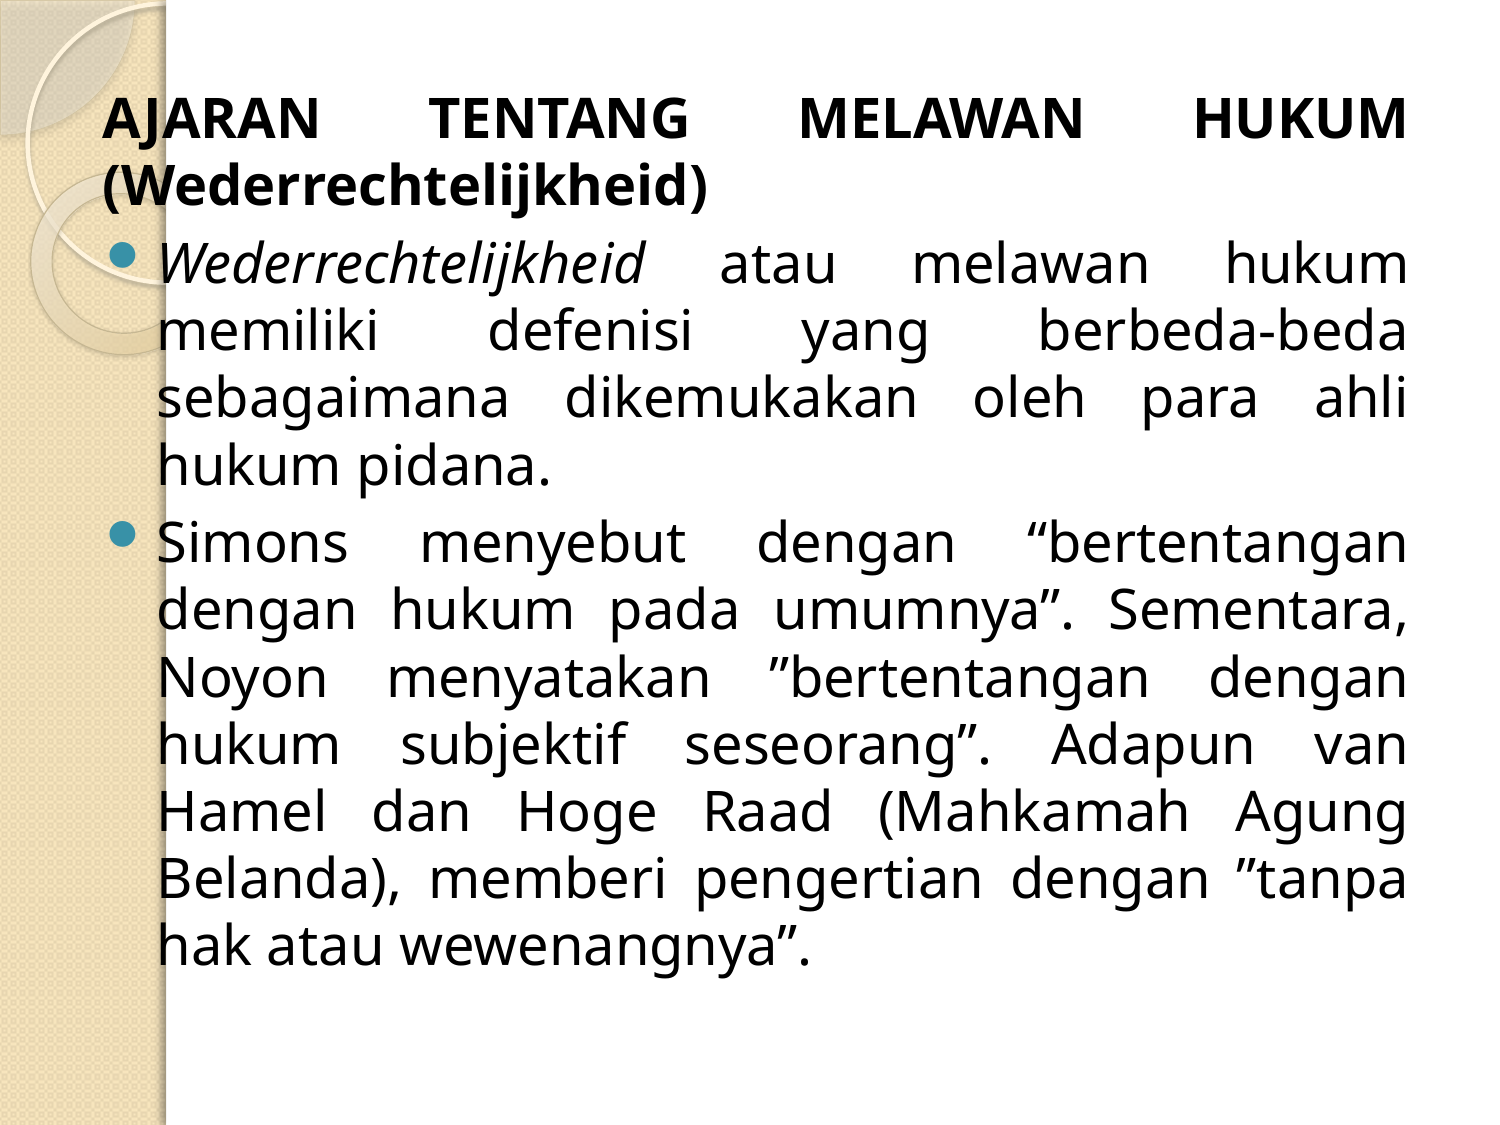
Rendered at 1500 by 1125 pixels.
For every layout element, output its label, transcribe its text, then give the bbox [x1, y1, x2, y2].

list AJARAN TENTANG MELAWAN HUKUM (Wederrechtelijkheid) Wederrechtelijkheid atau melawan hukum memiliki defenisi yang berbeda-beda sebagaimana dikemukakan oleh para ahli hukum pidana. Simons menyebut dengan “bertentangan dengan hukum pada umumnya”. Sementara, Noyon menyatakan ”bertentangan dengan hukum subjektif seseorang”. Adapun van Hamel dan Hoge Raad (Mahkamah Agung Belanda), memberi pengertian dengan ”tanpa hak atau wewenangnya”. [87, 75, 1425, 1005]
